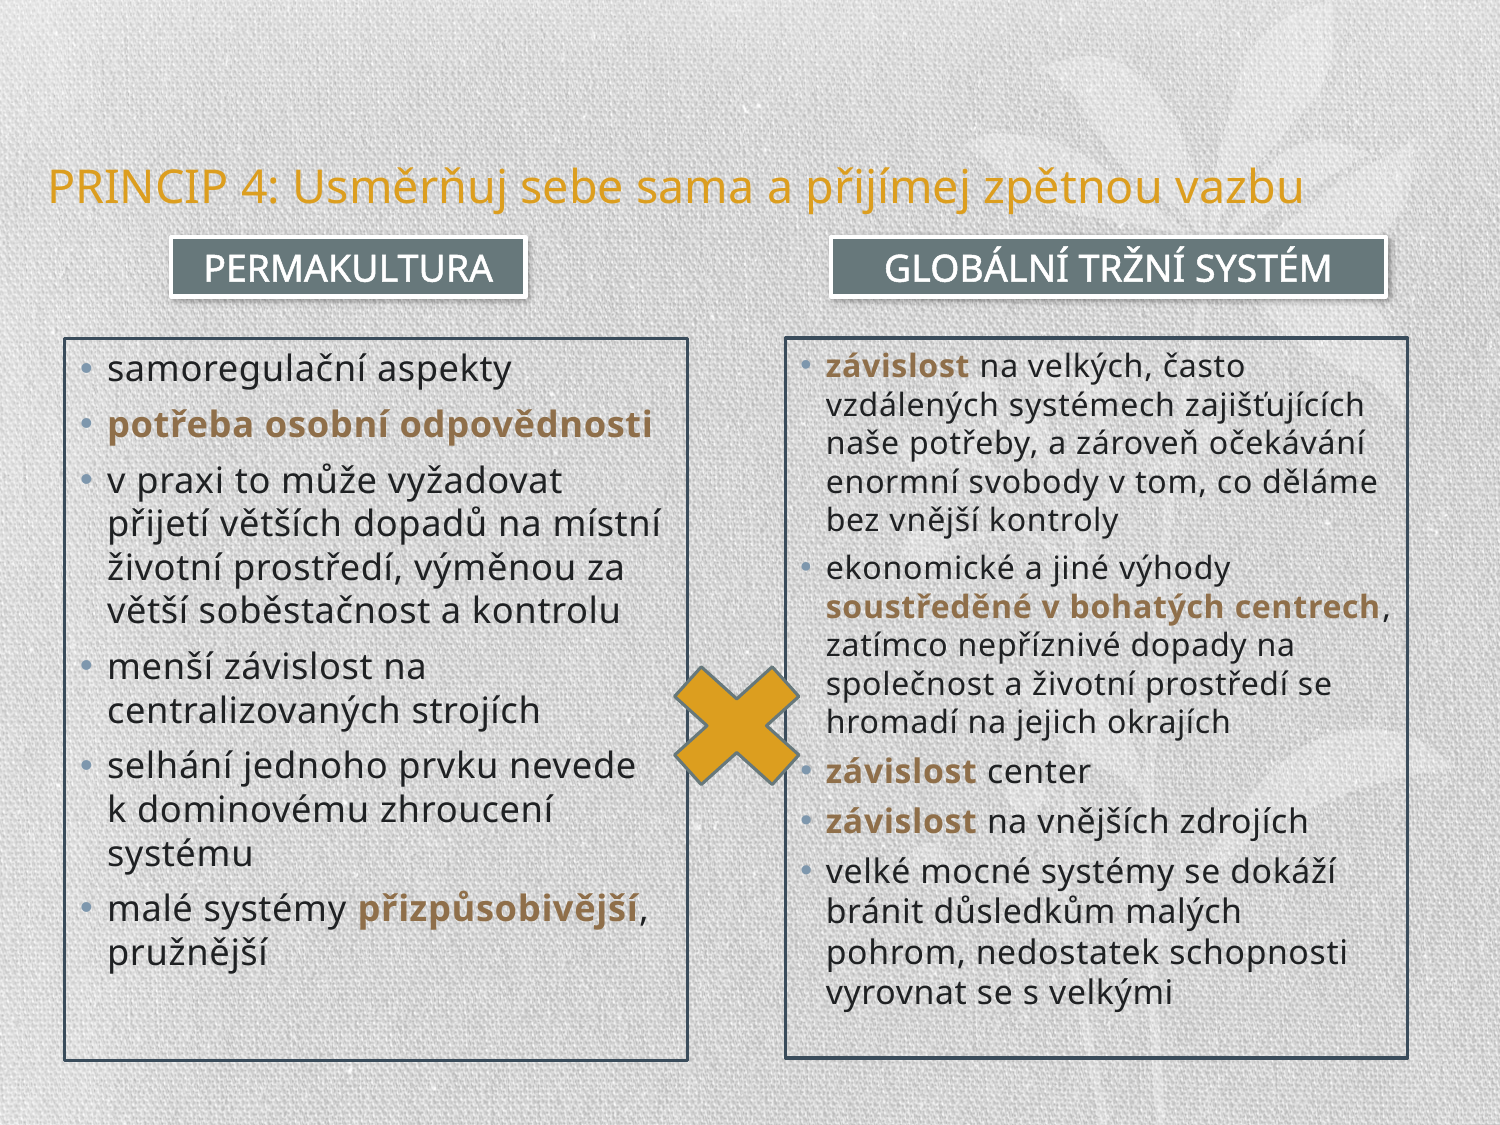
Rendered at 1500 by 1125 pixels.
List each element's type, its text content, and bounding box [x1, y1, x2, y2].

list samoregulační aspekty potřeba osobní odpovědnosti v praxi to může vyžadovat přijetí větších dopadů na místní životní prostředí, výměnou za větší soběstačnost a kontrolu menší závislost na centralizovaných strojích selhání jednoho prvku nevede k dominovému zhroucení systému malé systémy přizpůsobivější, pružnější [64, 338, 688, 1061]
text_box závislost na velkých, často vzdálených systémech zajišťujících naše potřeby, a zároveň očekávání enormní svobody v tom, co děláme bez vnější kontroly ekonomické a jiné výhody soustředěné v bohatých centrech, zatímco nepříznivé dopady na společnost a životní prostředí se hromadí na jejich okrajích závislost center závislost na vnějších zdrojích velké mocné systémy se dokáží bránit důsledkům malých pohrom, nedostatek schopnosti vyrovnat se s velkými [785, 338, 1408, 1058]
title PRINCIP 4: Usměrňuj sebe sama a přijímej zpětnou vazbu [32, 125, 1442, 220]
text_box [673, 665, 801, 786]
text_box GLOBÁLNÍ TRŽNÍ SYSTÉM [829, 235, 1388, 299]
text_box PERMAKULTURA [169, 235, 528, 299]
